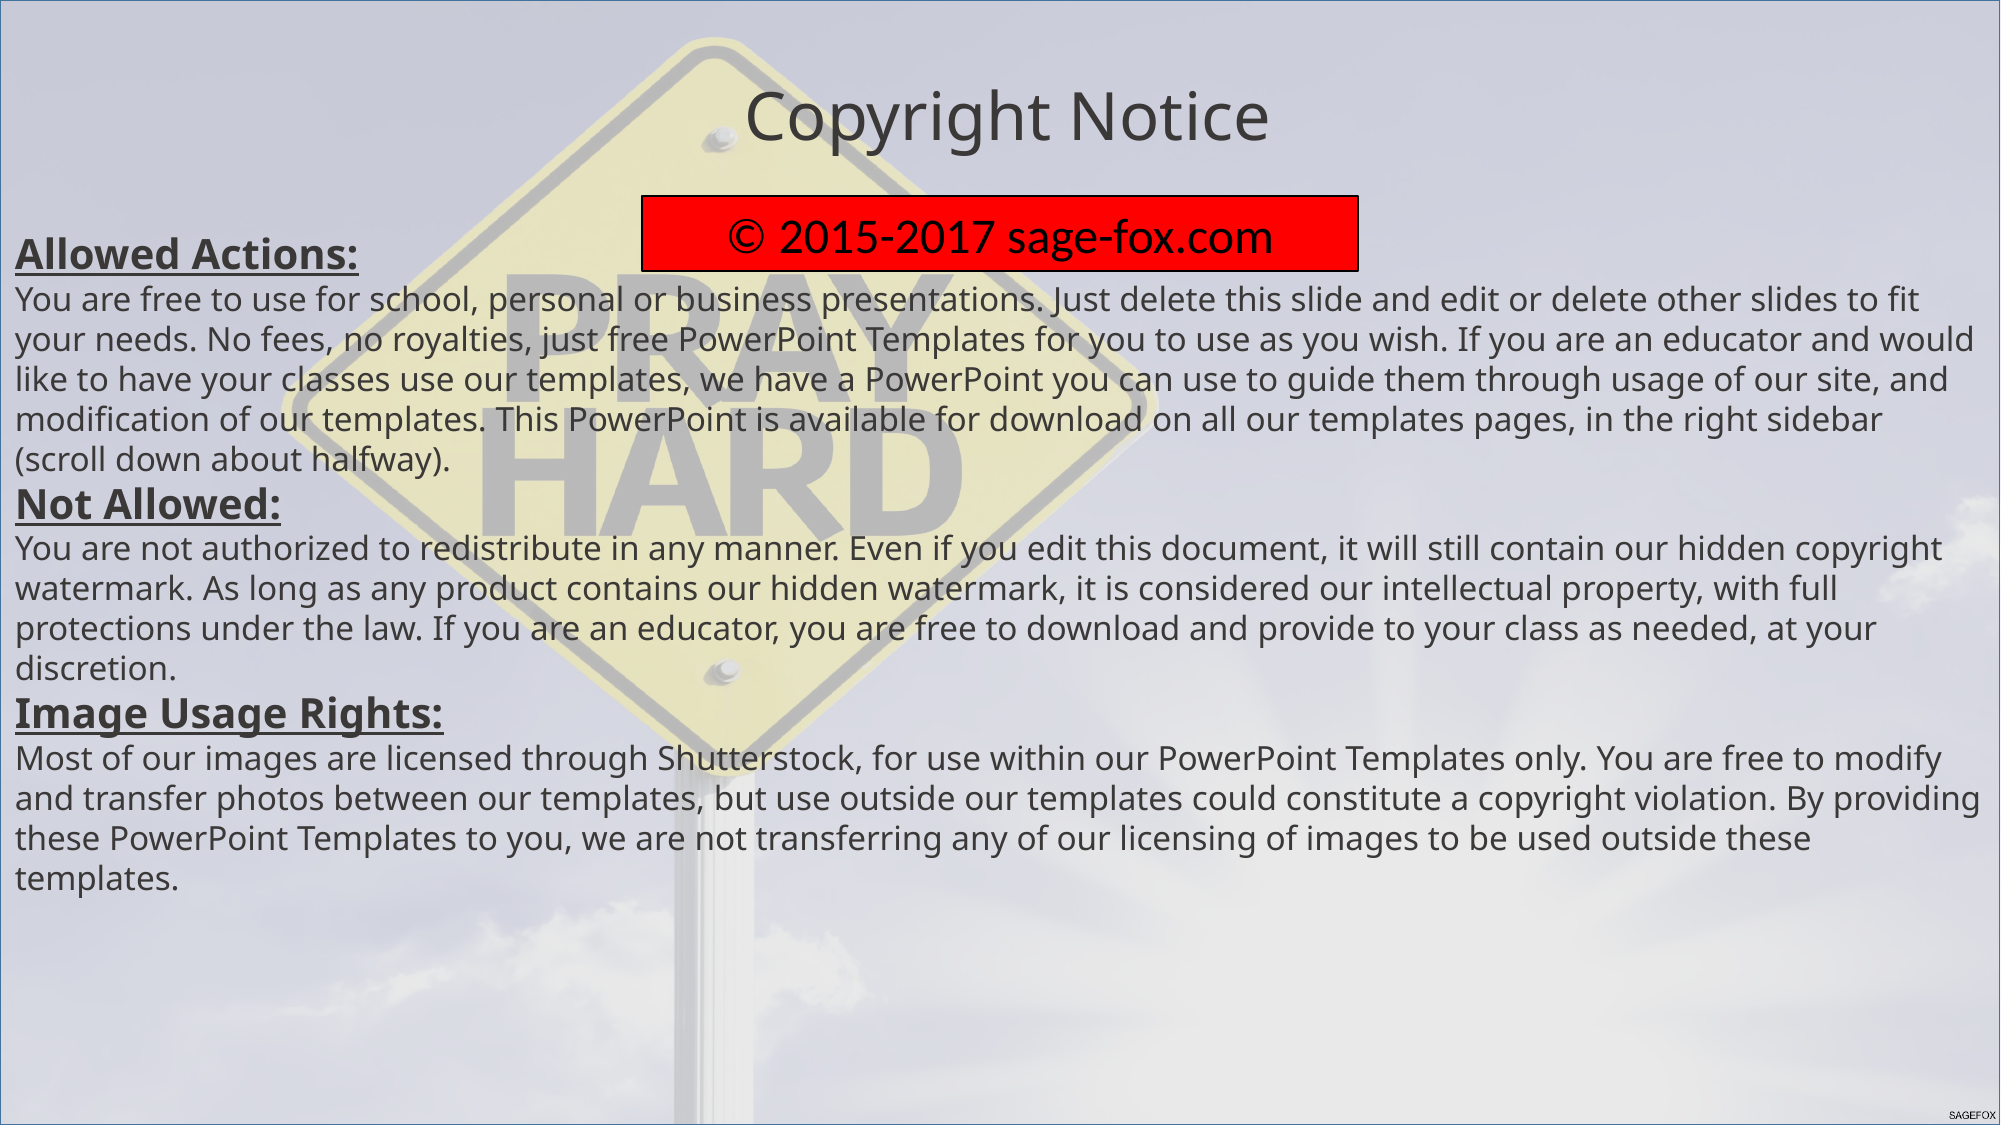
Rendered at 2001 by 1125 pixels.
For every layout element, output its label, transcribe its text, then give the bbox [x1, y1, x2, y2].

text_box © 2015-2017 sage-fox.com [641, 196, 1358, 272]
text_box Allowed Actions: You are free to use for school, personal or business presentations. Just delete this slide and edit or delete other slides to fit your needs. No fees, no royalties, just free PowerPoint Templates for you to use as you wish. If you are an educator and would like to have your classes use our templates, we have a PowerPoint you can use to guide them through usage of our site, and modification of our templates. This PowerPoint is available for download on all our templates pages, in the right sidebar (scroll down about halfway). Not Allowed: You are not authorized to redistribute in any manner. Even if you edit this document, it will still contain our hidden copyright watermark. As long as any product contains our hidden watermark, it is considered our intellectual property, with full protections under the law. If you are an educator, you are free to download and provide to your class as needed, at your discretion. Image Usage Rights: Most of our images are licensed through Shutterstock, for use within our PowerPoint Templates only. You are free to modify and transfer photos between our templates, but use outside our templates could constitute a copyright violation. By providing these PowerPoint Templates to you, we are not transferring any of our licensing of images to be used outside these templates. [0, 0, 2000, 1125]
title Copyright Notice [493, 60, 1524, 178]
